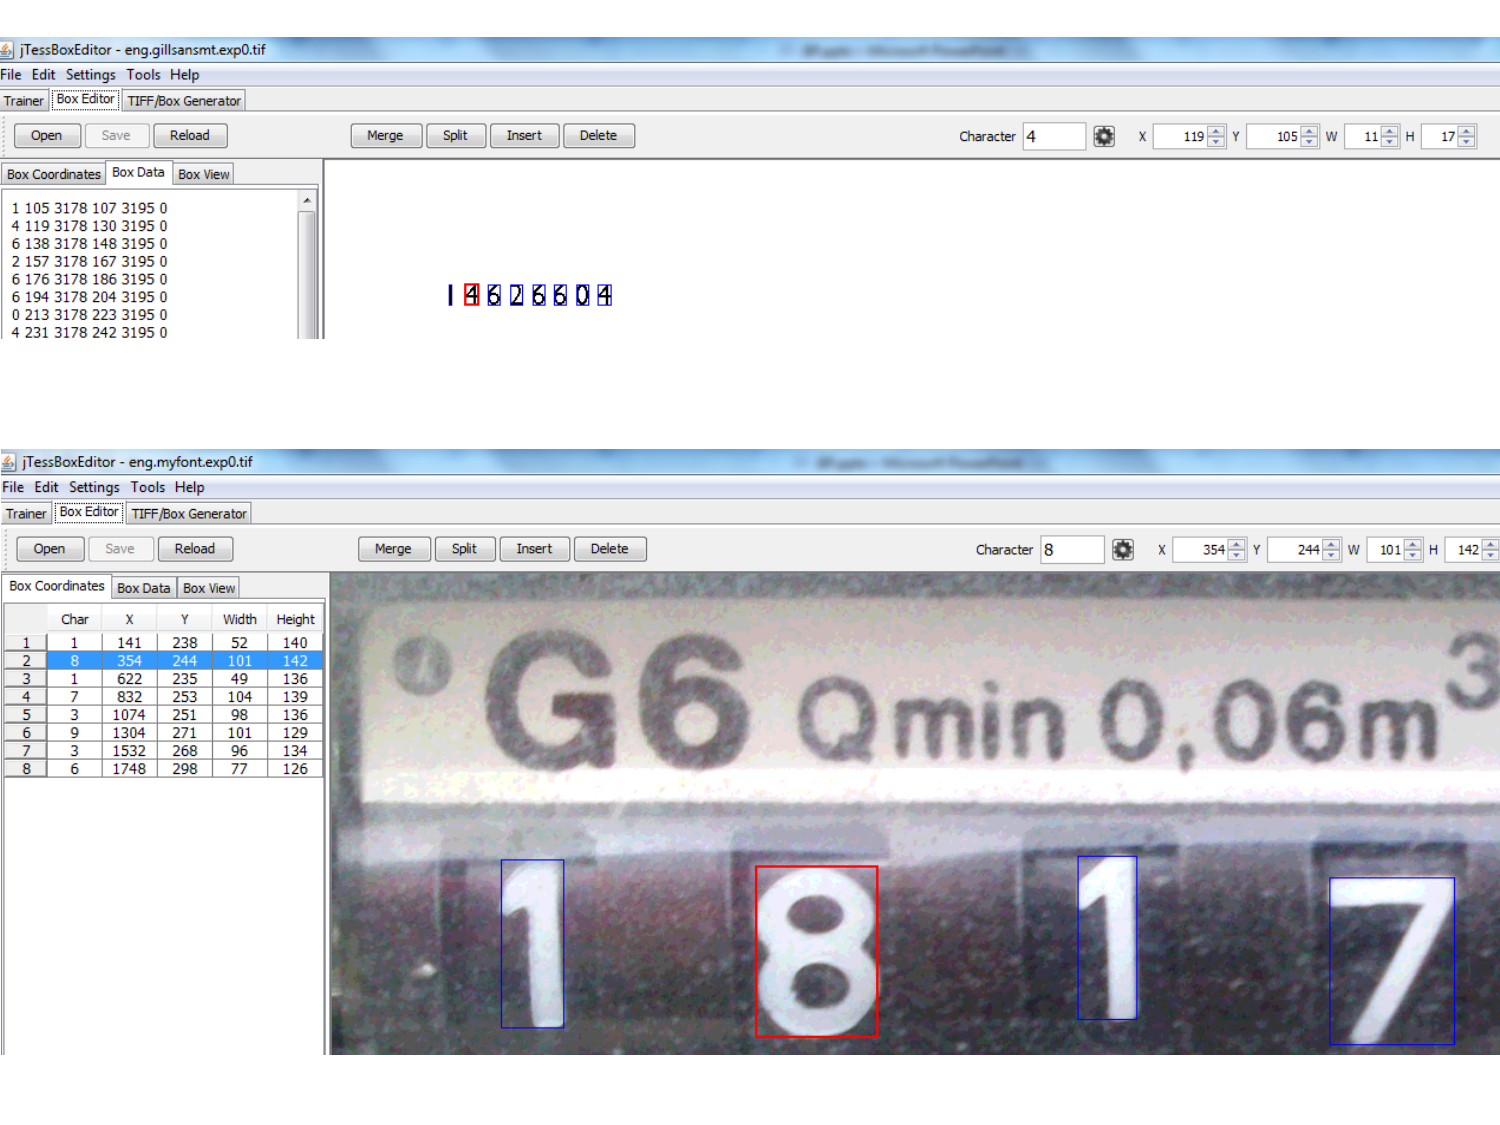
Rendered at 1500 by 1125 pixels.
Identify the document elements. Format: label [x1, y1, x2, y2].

picture [0, 449, 1500, 1056]
picture [0, 37, 1500, 339]
